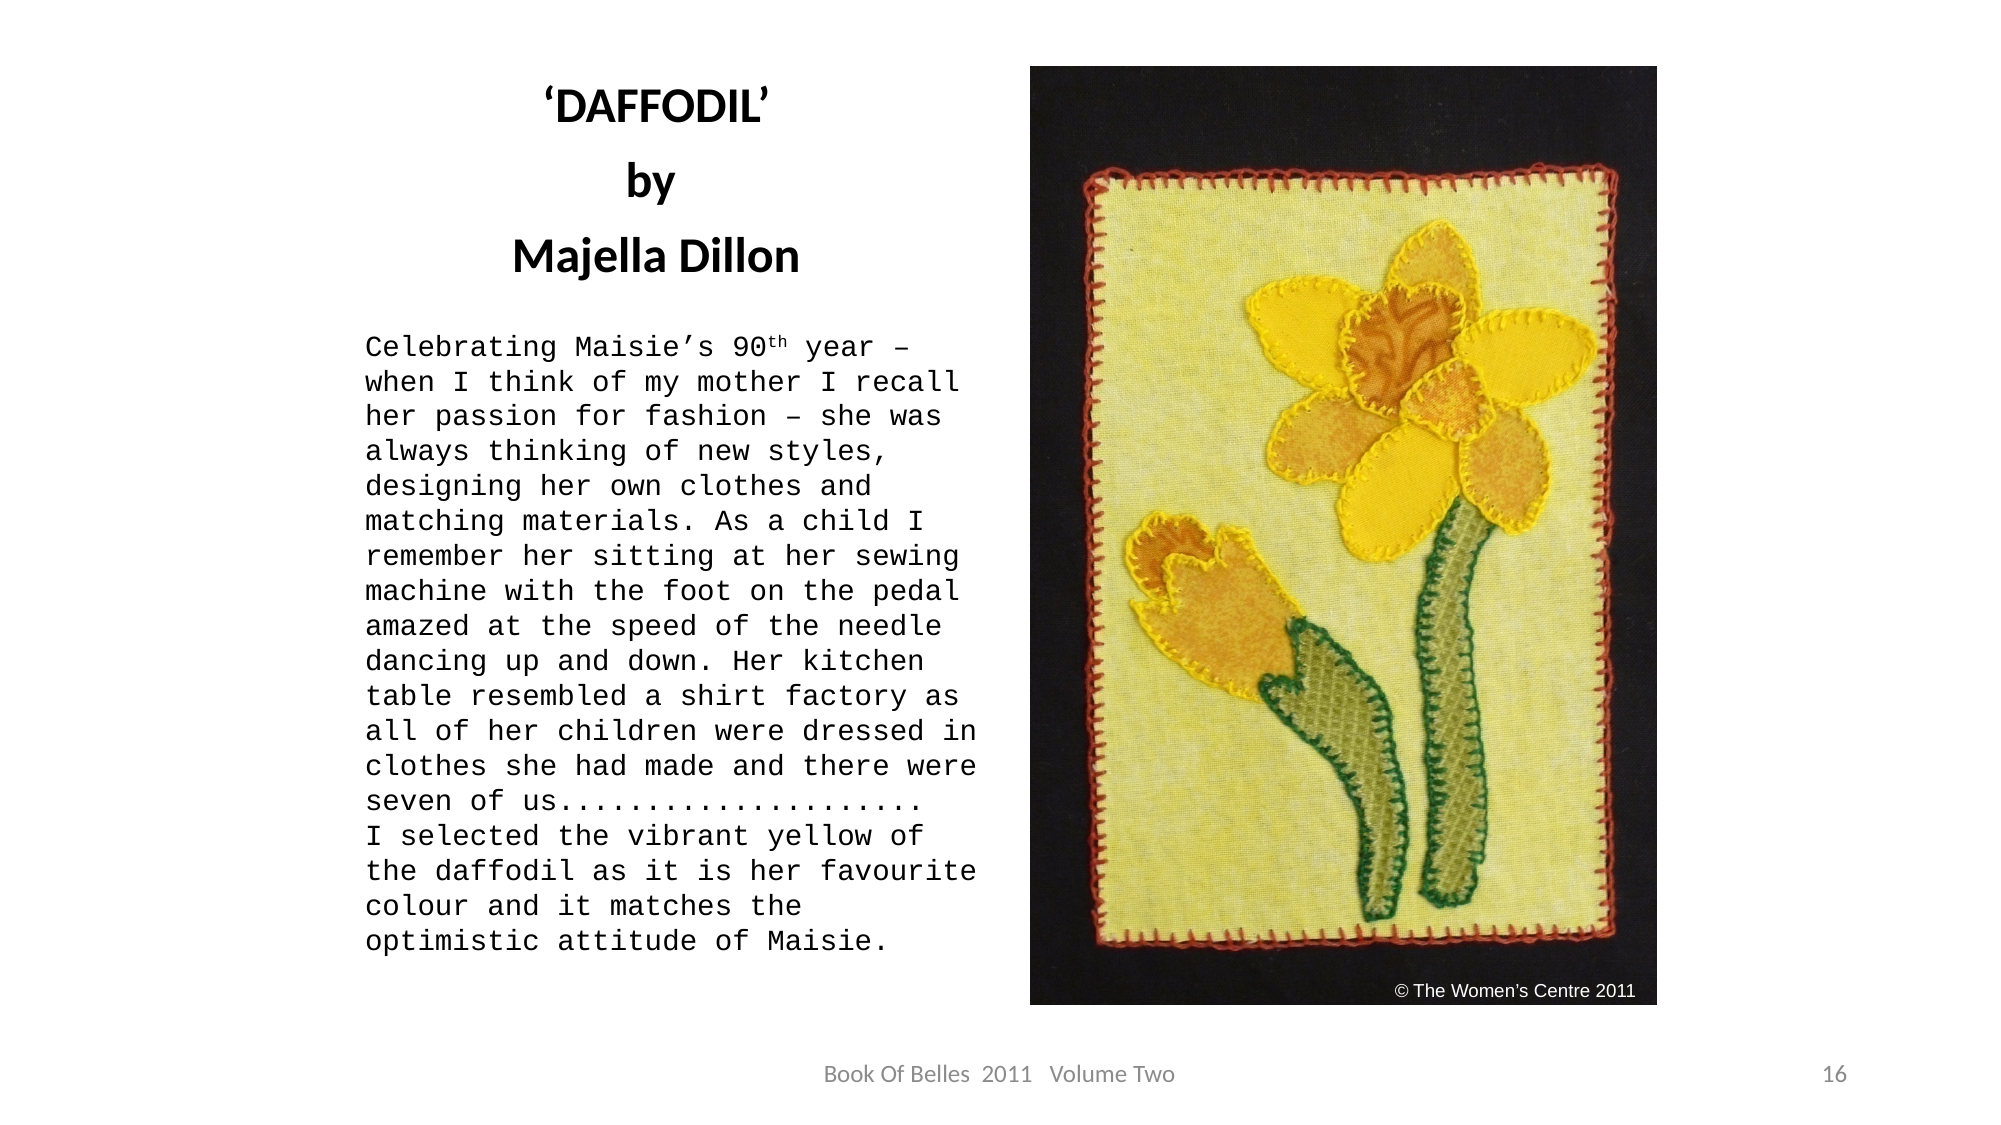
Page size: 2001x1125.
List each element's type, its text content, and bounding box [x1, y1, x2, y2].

text_box Celebrating Maisie’s 90th year – when I think of my mother I recall her passion for fashion – she was always thinking of new styles, designing her own clothes and matching materials. As a child I remember her sitting at her sewing machine with the foot on the pedal amazed at the speed of the needle dancing up and down. Her kitchen table resembled a shirt factory as all of her children were dressed in clothes she had made and there were seven of us..................... I selected the vibrant yellow of the daffodil as it is her favourite colour and it matches the optimistic attitude of Maisie. [350, 319, 1000, 1009]
footer Book Of Belles 2011 Volume Two [662, 1042, 1338, 1103]
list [1030, 66, 1657, 1005]
text_box © The Women’s Centre 2011 [1380, 1005, 1652, 1009]
list ‘DAFFODIL’ by Majella Dillon [324, 66, 988, 291]
slide_number 16 [1412, 1042, 1863, 1103]
